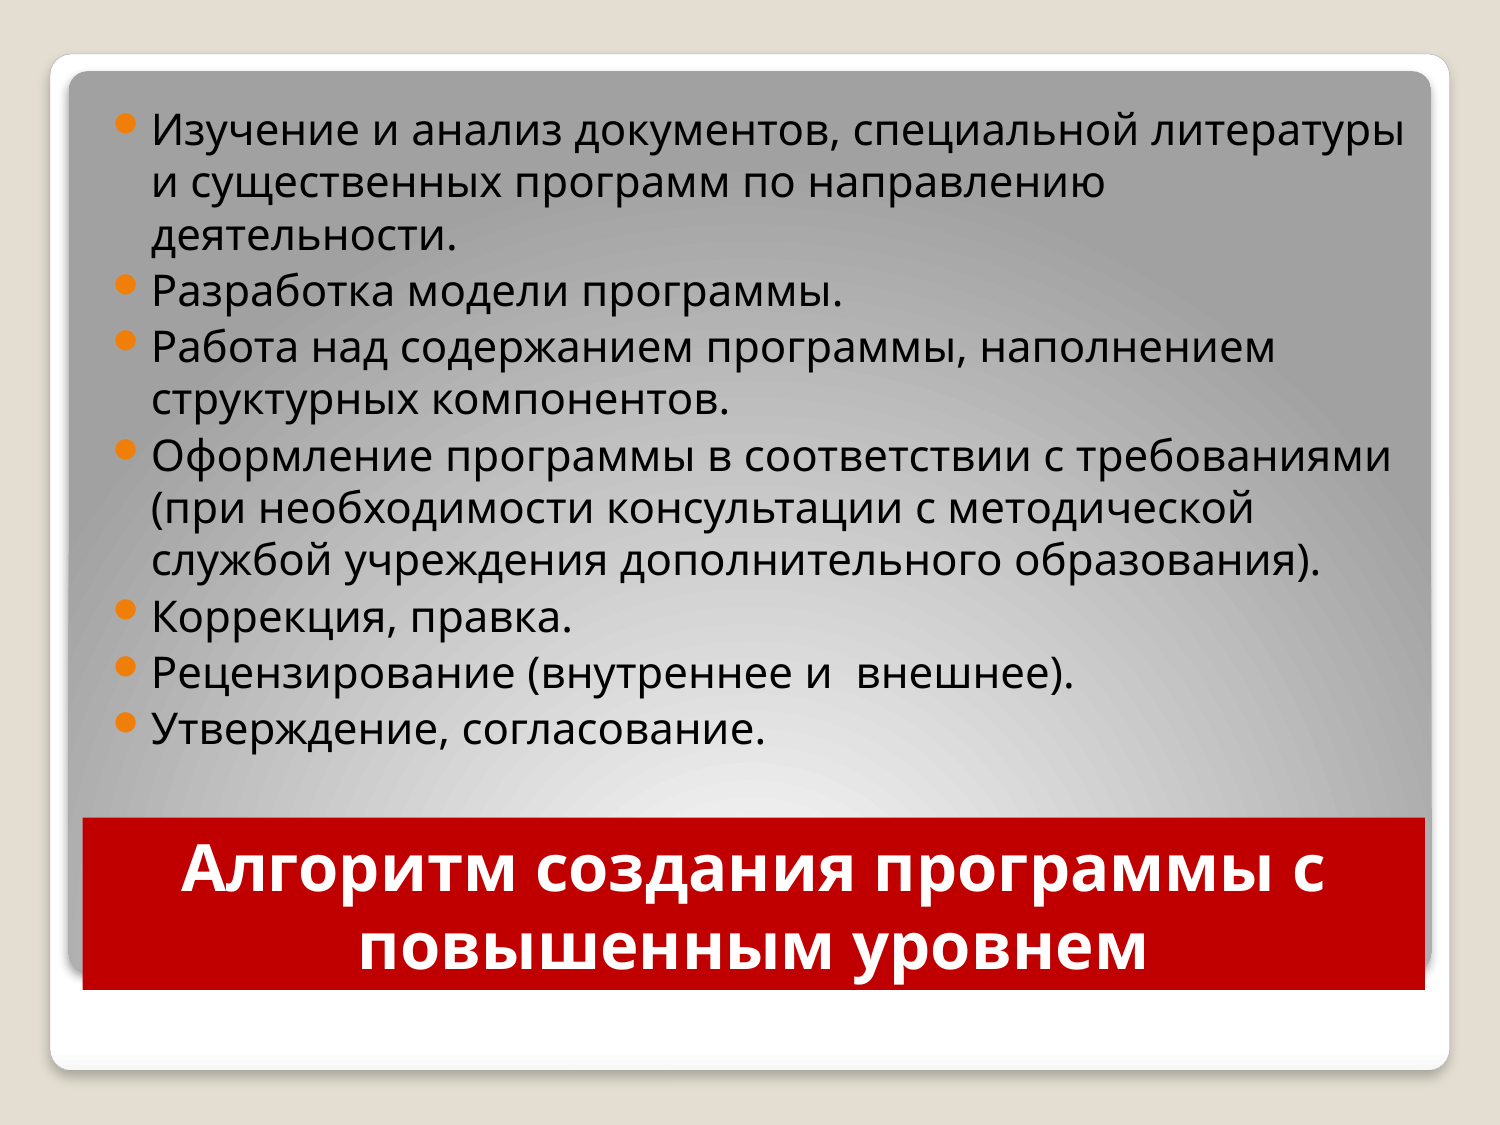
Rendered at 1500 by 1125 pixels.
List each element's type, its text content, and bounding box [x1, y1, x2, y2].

title Алгоритм создания программы с повышенным уровнем [82, 817, 1425, 990]
list Изучение и анализ документов, специальной литературы и существенных программ по направлению деятельности. Разработка модели программы. Работа над содержанием программы, наполнением структурных компонентов. Оформление программы в соответствии с требованиями (при необходимости консультации с методической службой учреждения дополнительного образования). Коррекция, правка. Рецензирование (внутреннее и внешнее). Утверждение, согласование. [82, 86, 1425, 774]
